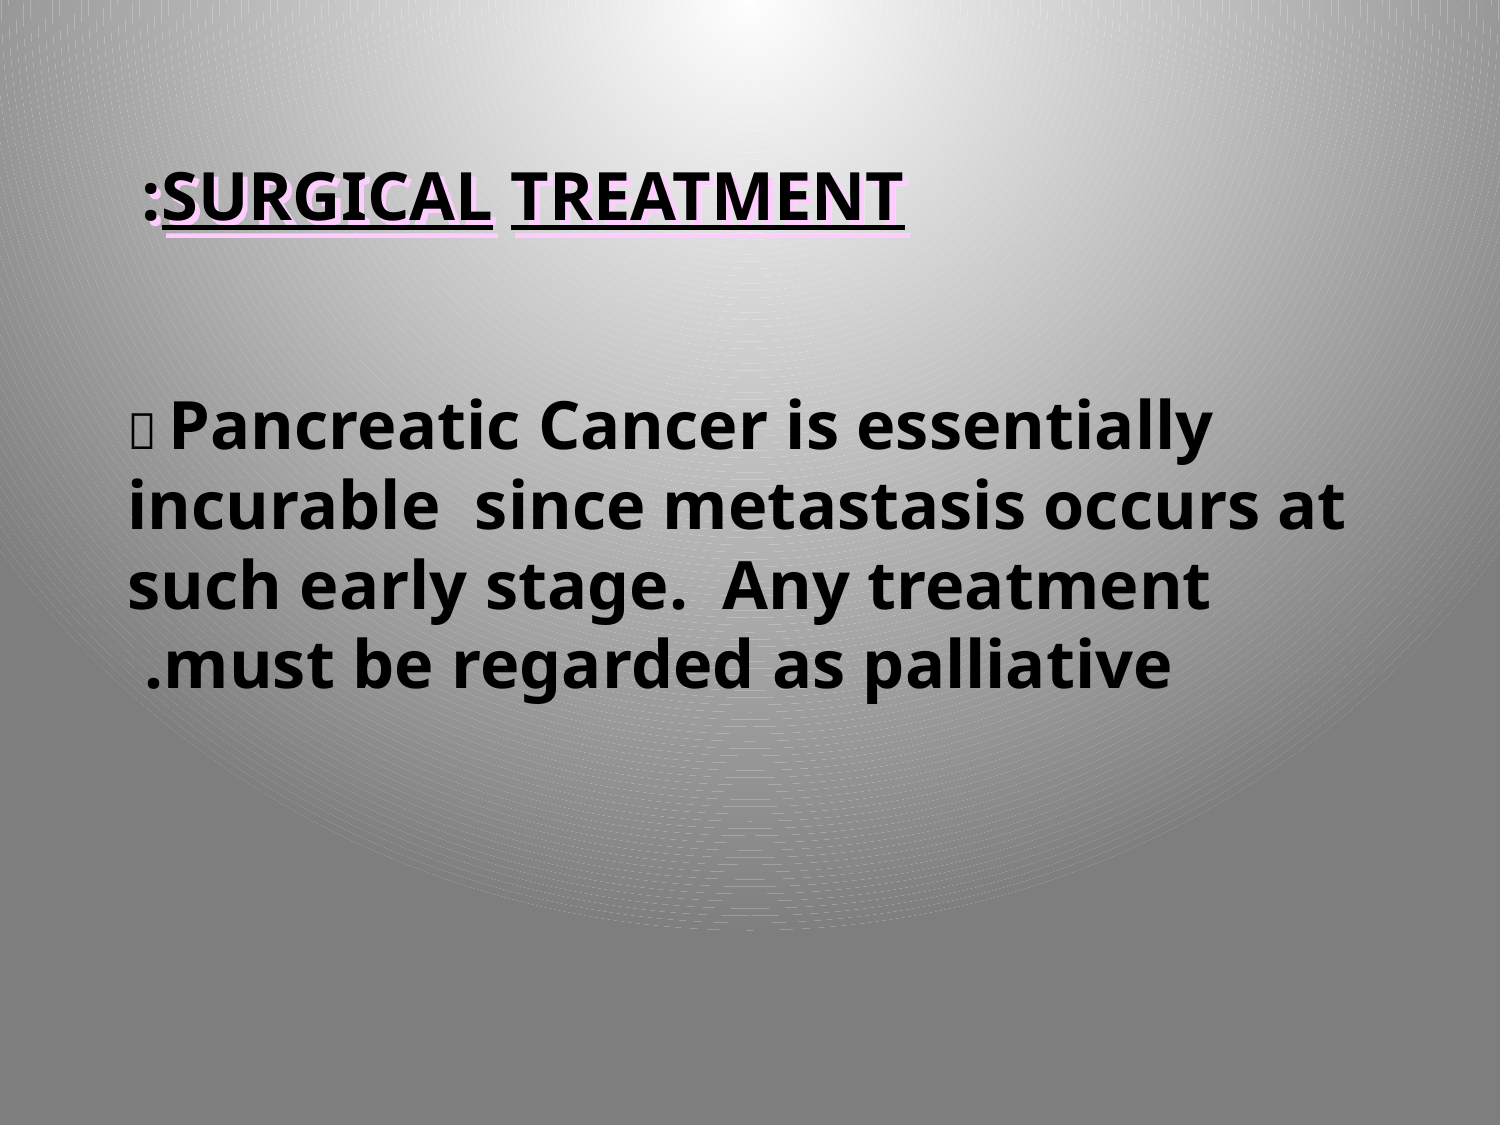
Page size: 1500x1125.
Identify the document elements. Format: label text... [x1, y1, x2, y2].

title SURGICAL TREATMENT: [125, 99, 1400, 288]
list  Pancreatic Cancer is essentially incurable since metastasis occurs at such early stage. Any treatment must be regarded as palliative. [112, 375, 1425, 1050]
